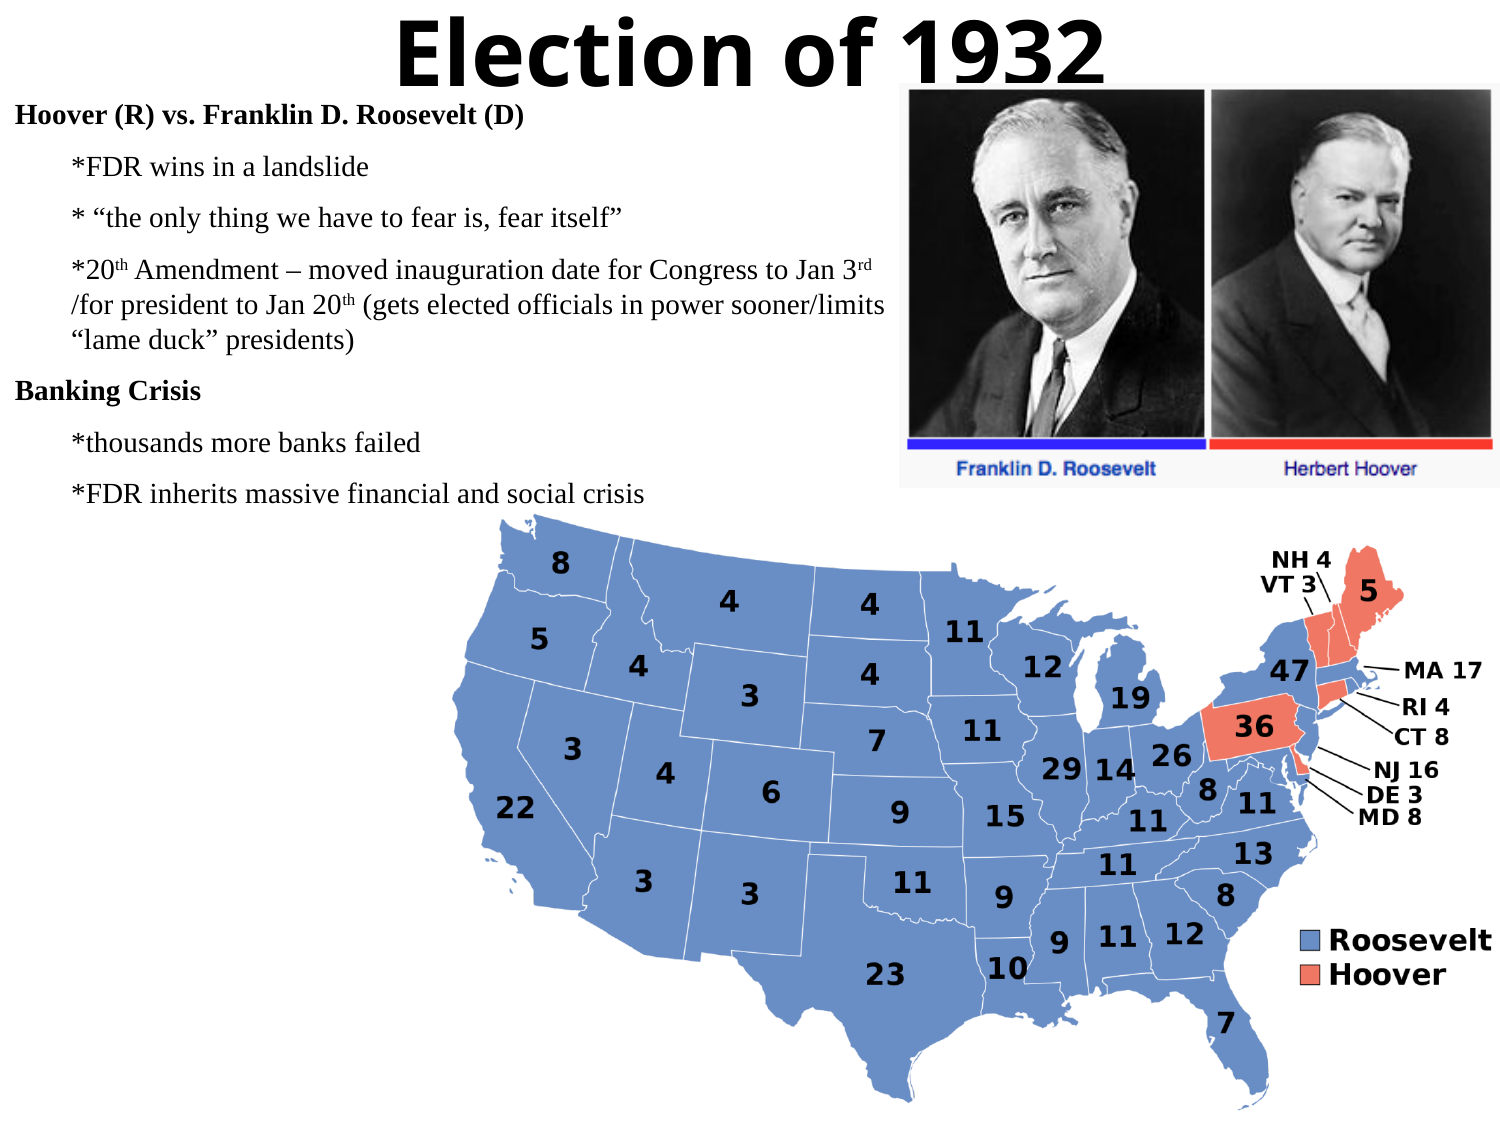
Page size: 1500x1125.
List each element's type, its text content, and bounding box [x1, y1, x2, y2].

list Hoover (R) vs. Franklin D. Roosevelt (D) *FDR wins in a landslide * “the only thing we have to fear is, fear itself” *20th Amendment – moved inauguration date for Congress to Jan 3rd /for president to Jan 20th (gets elected officials in power sooner/limits “lame duck” presidents) Banking Crisis *thousands more banks failed *FDR inherits massive financial and social crisis [0, 87, 913, 521]
picture [899, 83, 1500, 488]
picture [437, 507, 1500, 1125]
title Election of 1932 [75, 0, 1425, 87]
